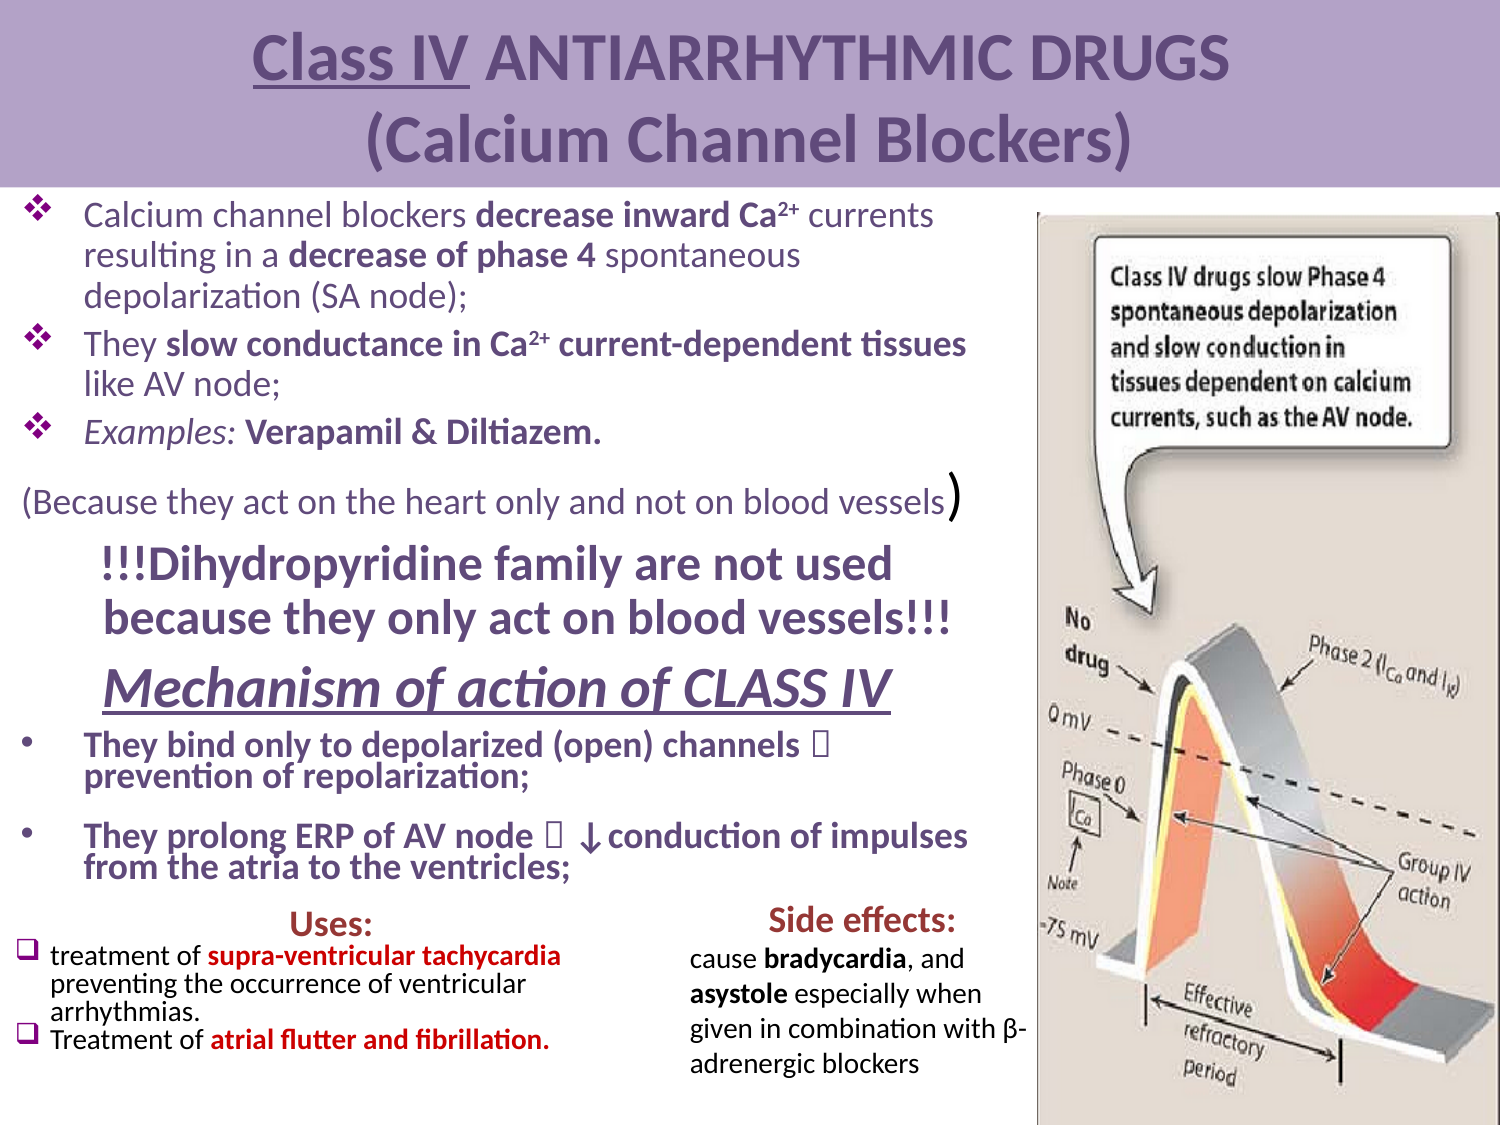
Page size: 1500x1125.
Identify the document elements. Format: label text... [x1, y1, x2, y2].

list Calcium channel blockers decrease inward Ca2+ currents resulting in a decrease of phase 4 spontaneous depolarization (SA node); They slow conductance in Ca2+ current-dependent tissues like AV node; Examples: Verapamil & Diltiazem. (Because they act on the heart only and not on blood vessels) !!!Dihydropyridine family are not used because they only act on blood vessels!!! Mechanism of action of CLASS IV [0, 187, 988, 700]
text_box Uses: treatment of supra-ventricular tachycardia preventing the occurrence of ventricular arrhythmias. Treatment of atrial flutter and fibrillation. [0, 900, 663, 1063]
picture [1037, 212, 1500, 1125]
text_box They bind only to depolarized (open) channels  prevention of repolarization; They prolong ERP of AV node  ↓conduction of impulses from the atria to the ventricles; [0, 725, 1025, 894]
title Class IV ANTIARRHYTHMIC DRUGS (Calcium Channel Blockers) [0, 0, 1500, 188]
text_box Side effects: cause bradycardia, and asystole especially when given in combination with β-adrenergic blockers [674, 887, 1032, 1087]
